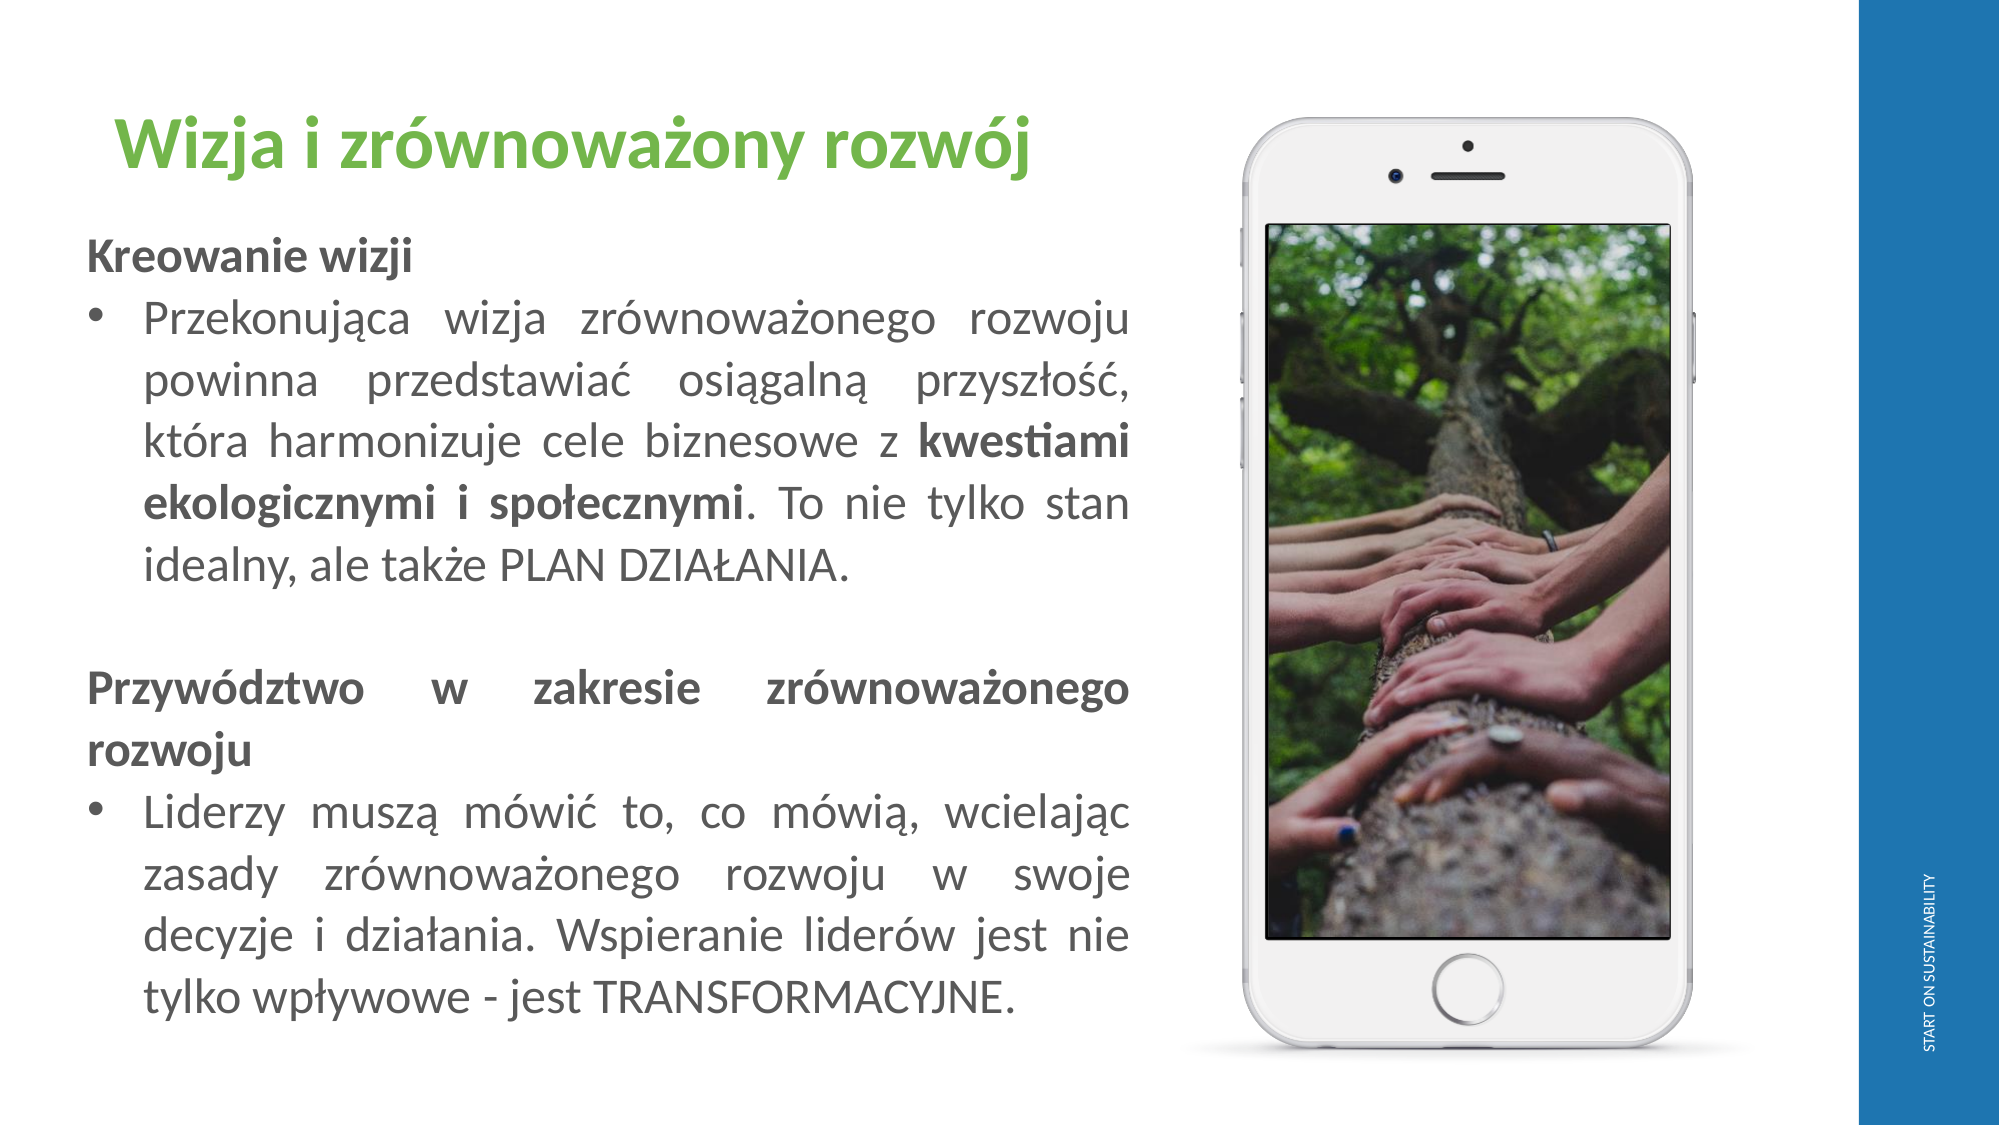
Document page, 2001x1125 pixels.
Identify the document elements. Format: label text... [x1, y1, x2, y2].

picture [1135, 58, 1807, 1109]
list Kreowanie wizji Przekonująca wizja zrównoważonego rozwoju powinna przedstawiać osiągalną przyszłość, która harmonizuje cele biznesowe z kwestiami ekologicznymi i społecznymi. To nie tylko stan idealny, ale także PLAN DZIAŁANIA. Przywództwo w zakresie zrównoważonego rozwoju Liderzy muszą mówić to, co mówią, wcielając zasady zrównoważonego rozwoju w swoje decyzje i działania. Wspieranie liderów jest nie tylko wpływowe - jest TRANSFORMACYJNE. [72, 213, 1147, 1043]
list Wizja i zrównoważony rozwój [99, 96, 1065, 213]
